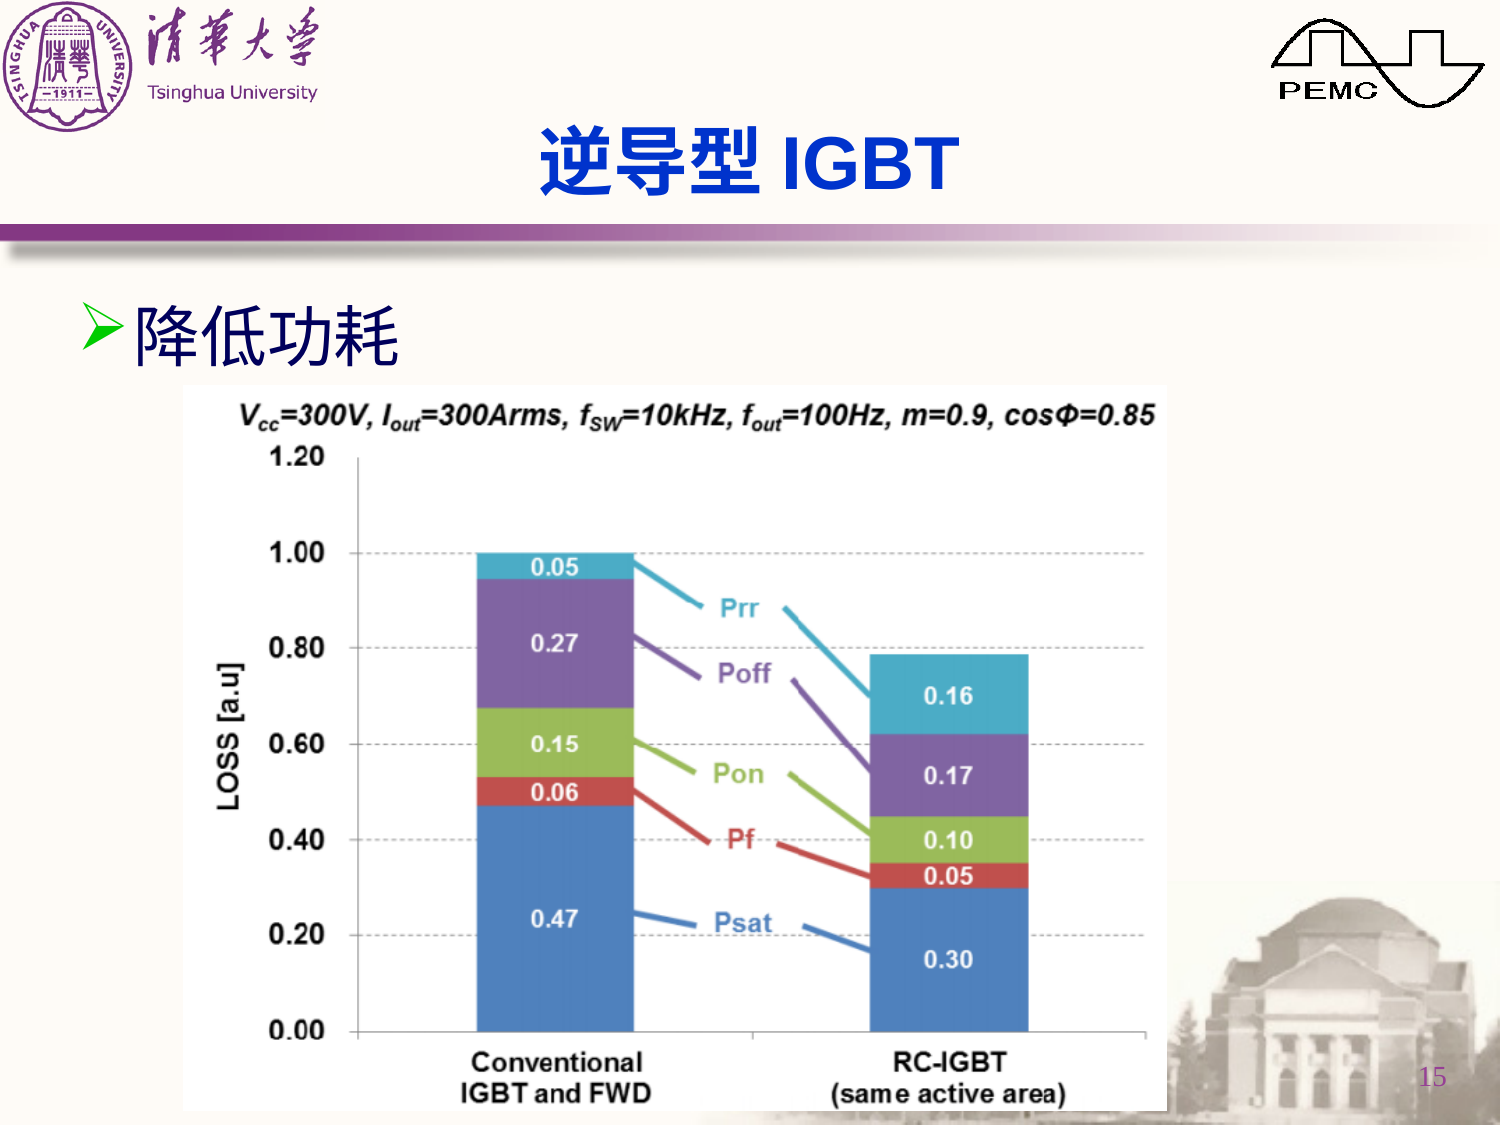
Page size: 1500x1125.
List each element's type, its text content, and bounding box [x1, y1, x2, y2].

picture [1260, 0, 1500, 130]
picture [0, 224, 1500, 268]
list 降低功耗 [62, 287, 1463, 1025]
picture [183, 385, 1500, 1125]
slide_number 15 [1149, 1050, 1463, 1125]
picture [0, 0, 325, 133]
title 逆导型IGBT [183, 78, 1317, 241]
